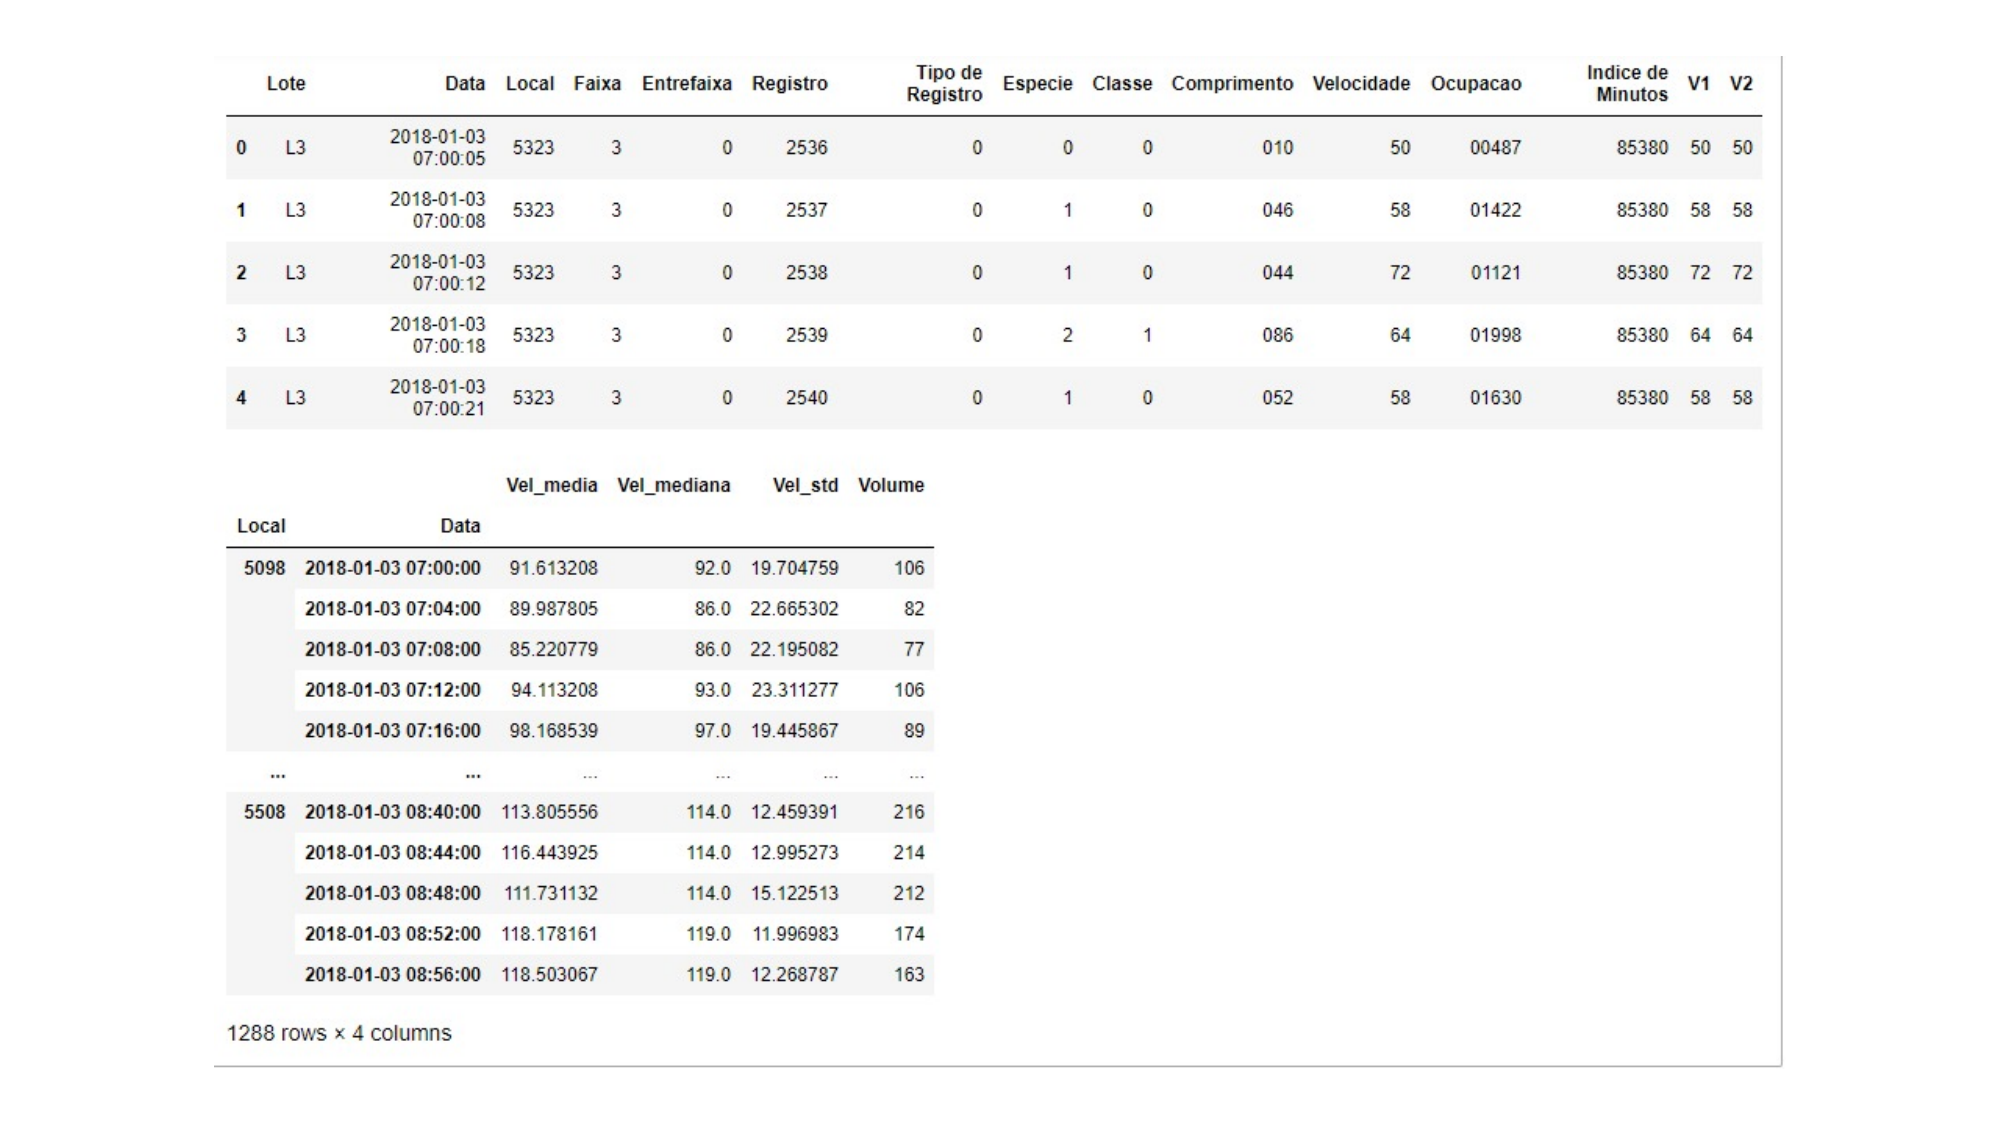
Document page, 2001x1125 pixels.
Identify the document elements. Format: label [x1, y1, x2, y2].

picture [214, 56, 1786, 1069]
